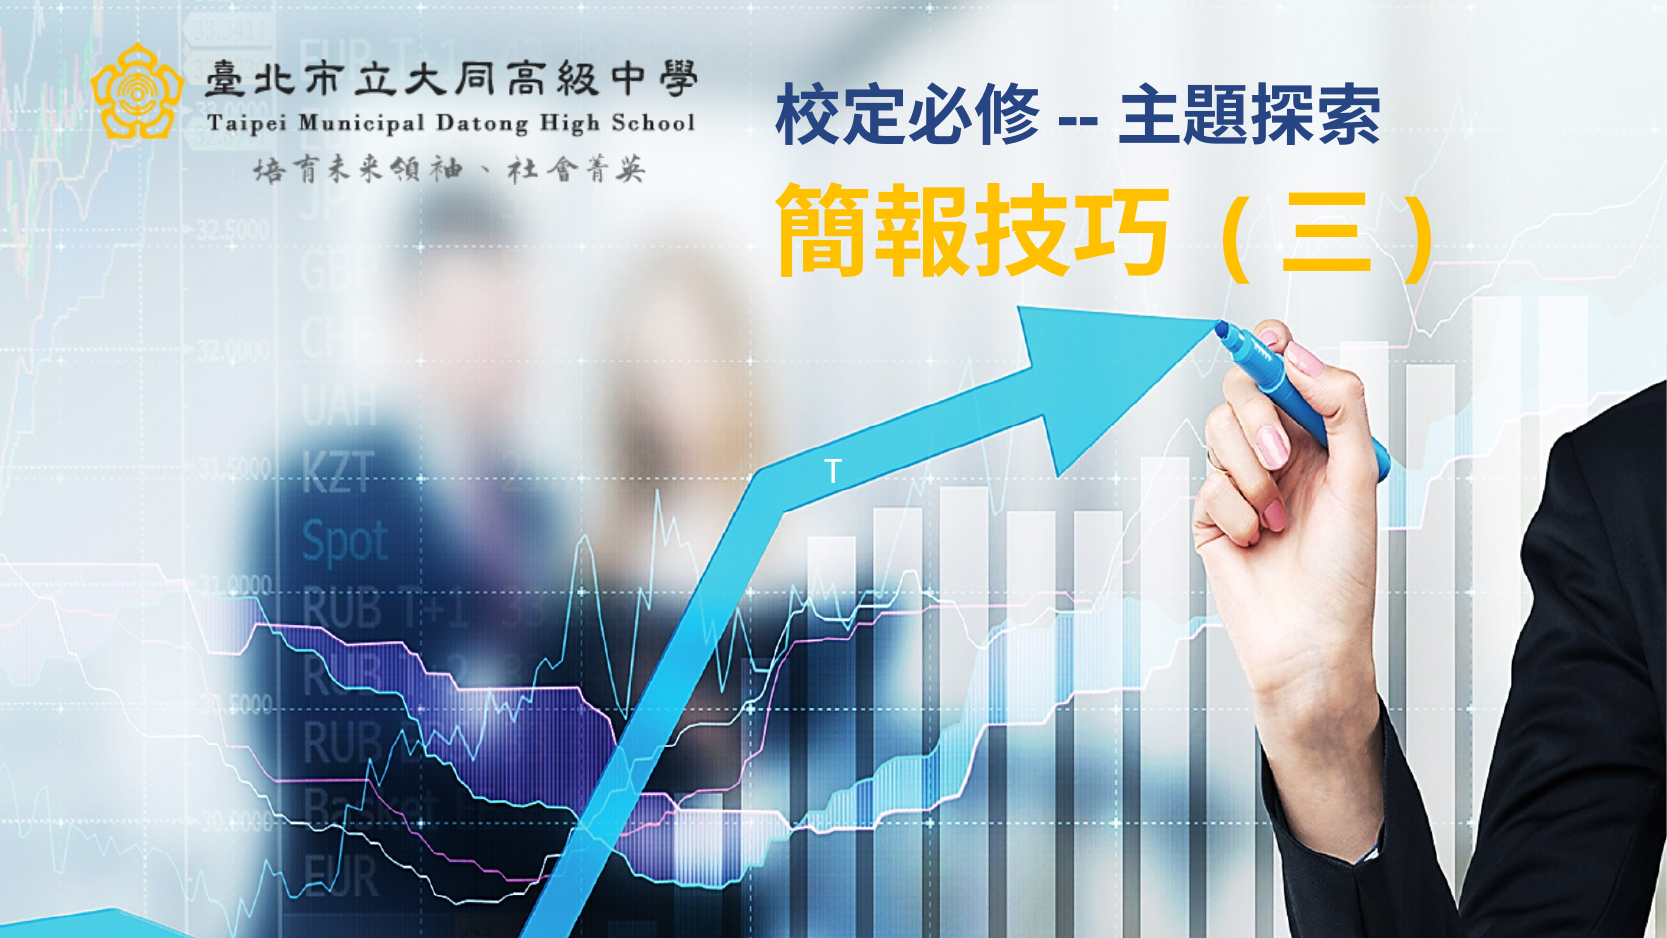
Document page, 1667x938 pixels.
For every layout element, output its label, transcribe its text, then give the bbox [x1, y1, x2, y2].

text_box 校定必修--主題探索 [774, 72, 1535, 153]
picture [90, 41, 699, 185]
text_box T [0, 0, 1667, 938]
text_box 簡報技巧 (三) [757, 161, 1551, 297]
